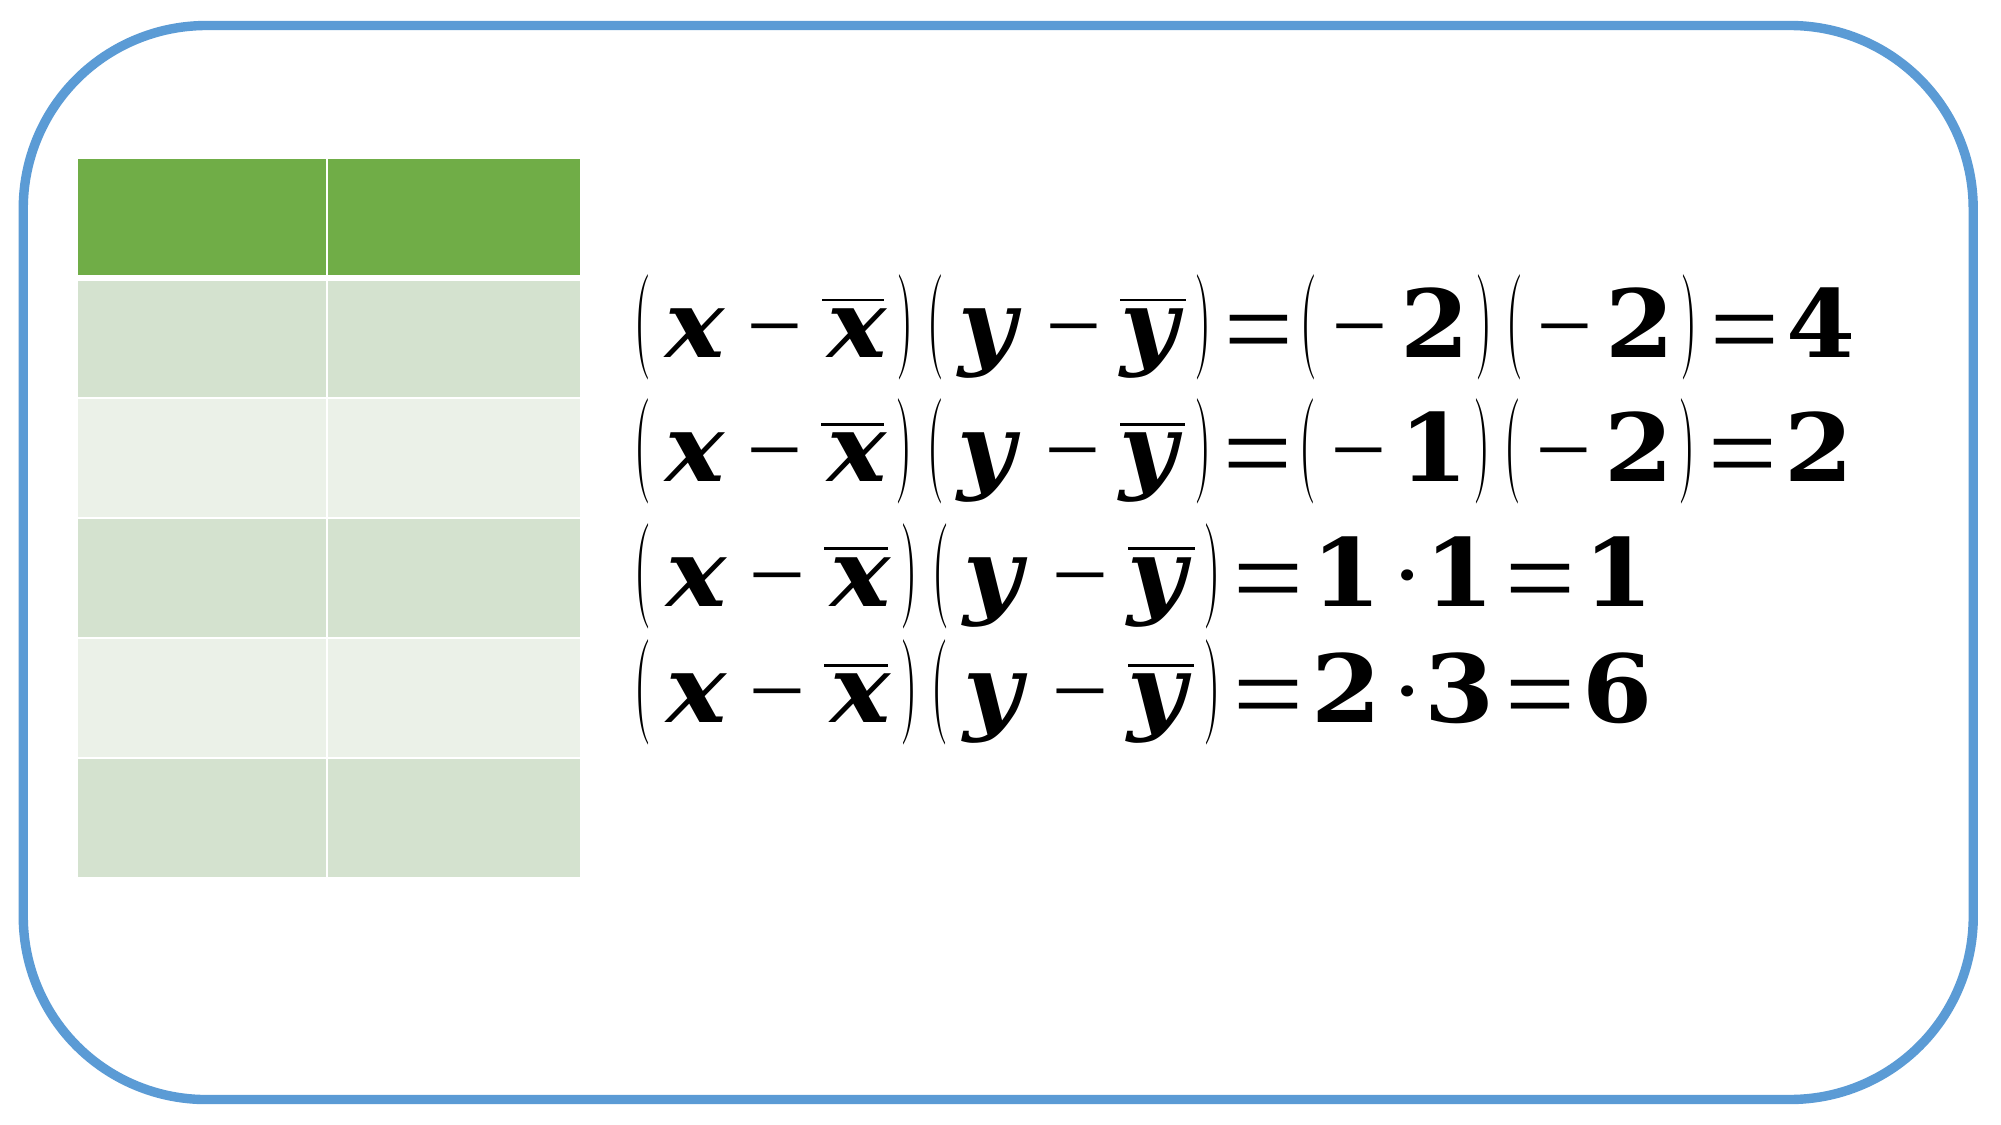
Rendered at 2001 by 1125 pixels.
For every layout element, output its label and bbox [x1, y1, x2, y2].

text_box [22, 24, 1975, 1101]
